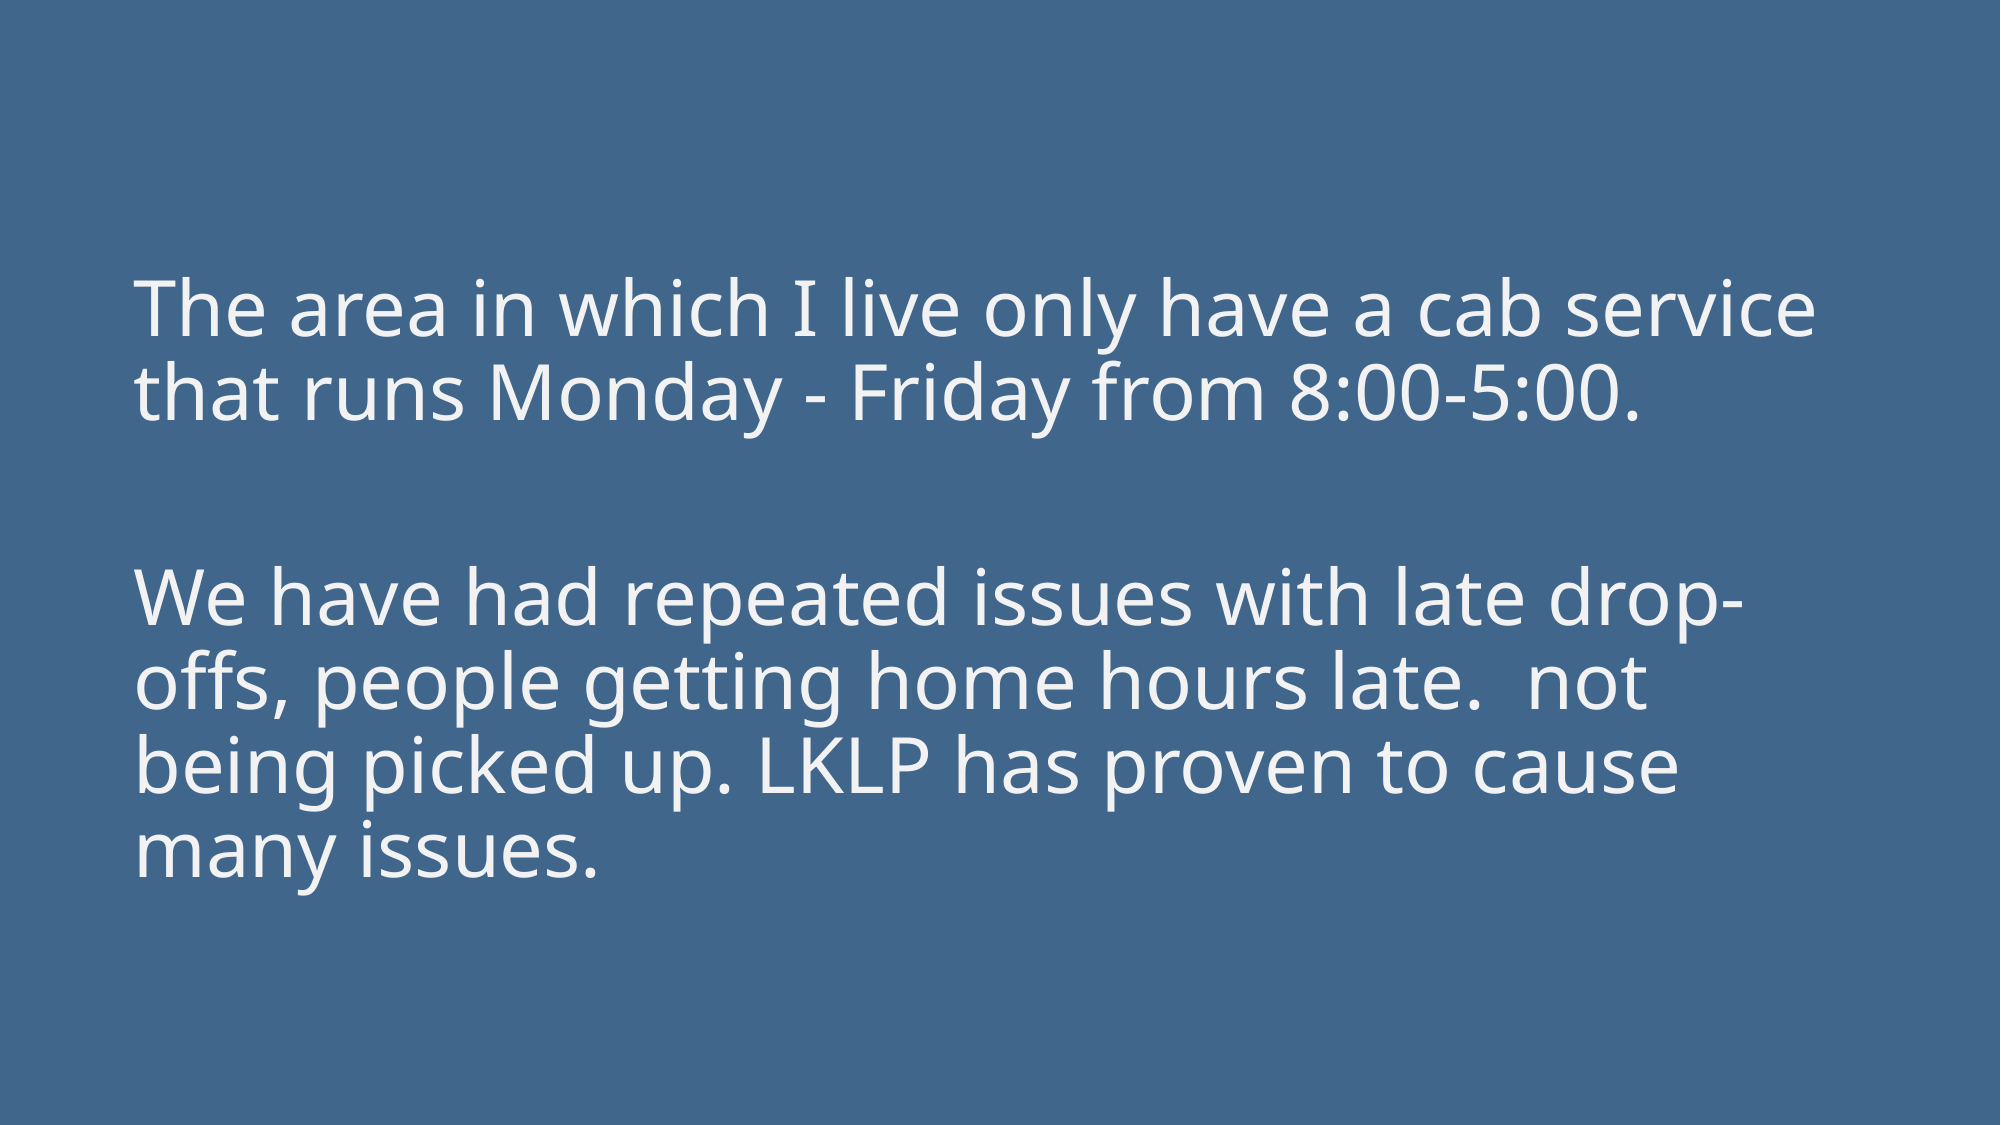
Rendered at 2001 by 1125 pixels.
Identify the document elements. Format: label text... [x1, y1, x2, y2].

list The area in which I live only have a cab service that runs Monday - Friday from 8:00-5:00. We have had repeated issues with late drop-offs, people getting home hours late. not being picked up. LKLP has proven to cause many issues. [118, 261, 1844, 976]
